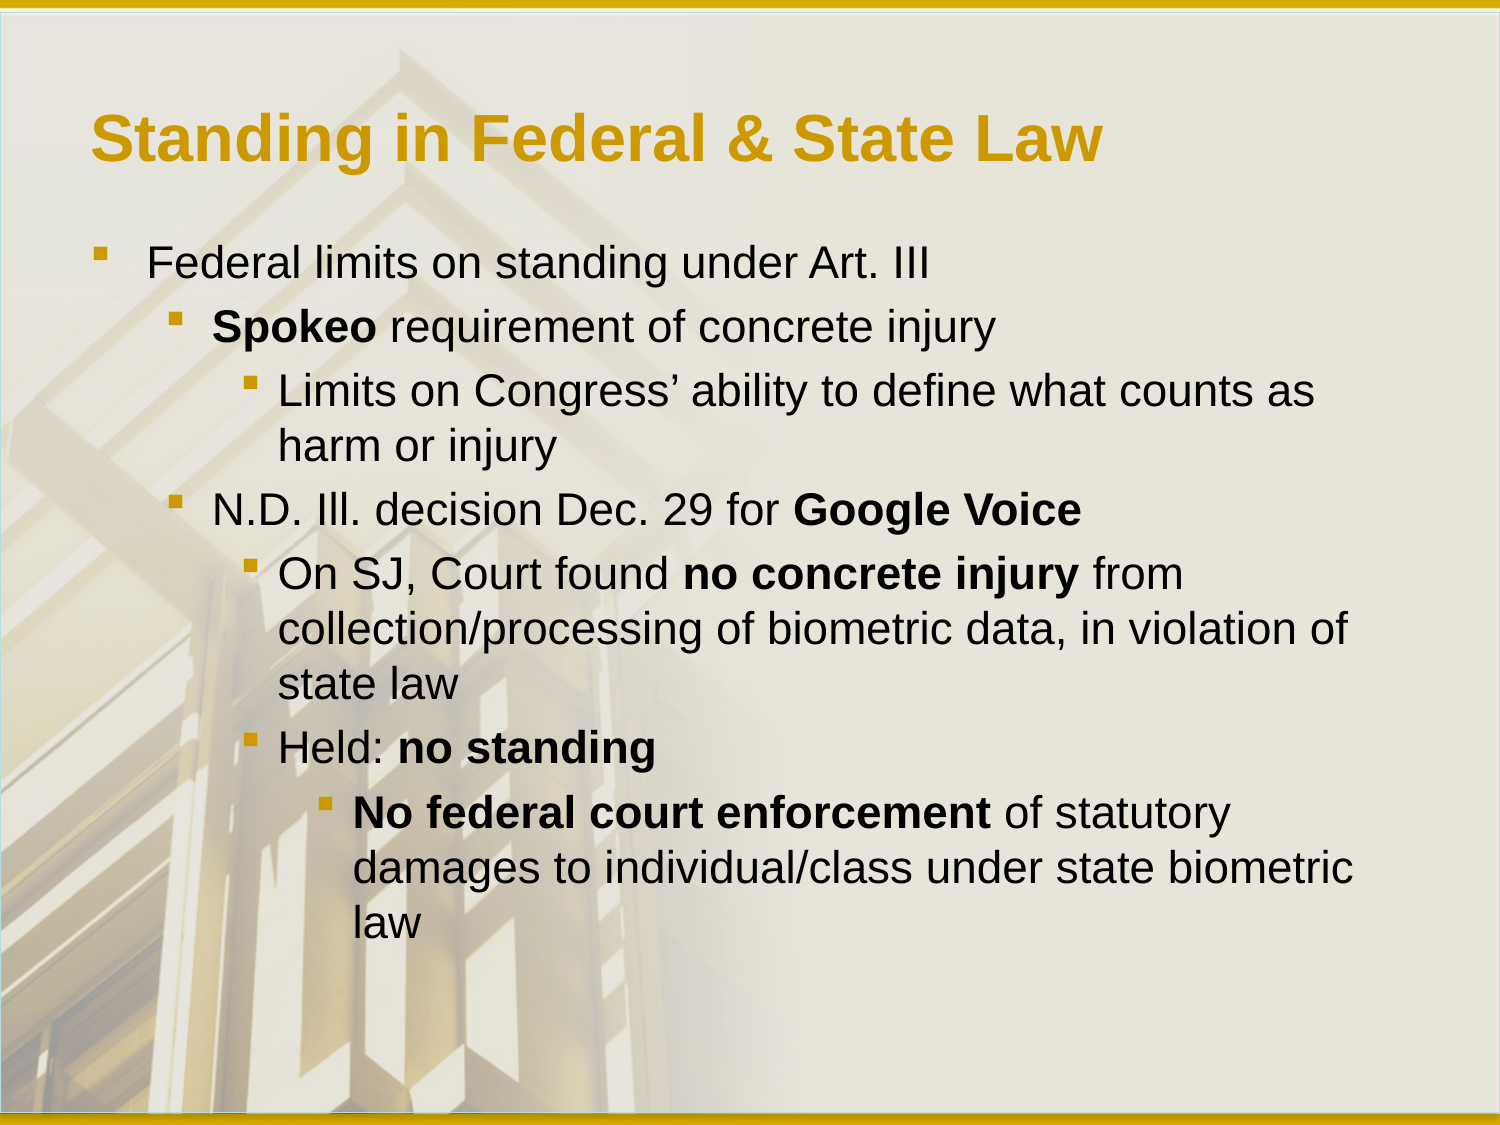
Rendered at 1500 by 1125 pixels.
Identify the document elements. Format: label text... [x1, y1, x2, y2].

list Federal limits on standing under Art. III Spokeo requirement of concrete injury Limits on Congress’ ability to define what counts as harm or injury N.D. Ill. decision Dec. 29 for Google Voice On SJ, Court found no concrete injury from collection/processing of biometric data, in violation of state law Held: no standing No federal court enforcement of statutory damages to individual/class under state biometric law [75, 224, 1425, 905]
title Standing in Federal & State Law [75, 87, 1425, 183]
picture [0, 0, 1500, 12]
picture [0, 1113, 1500, 1125]
